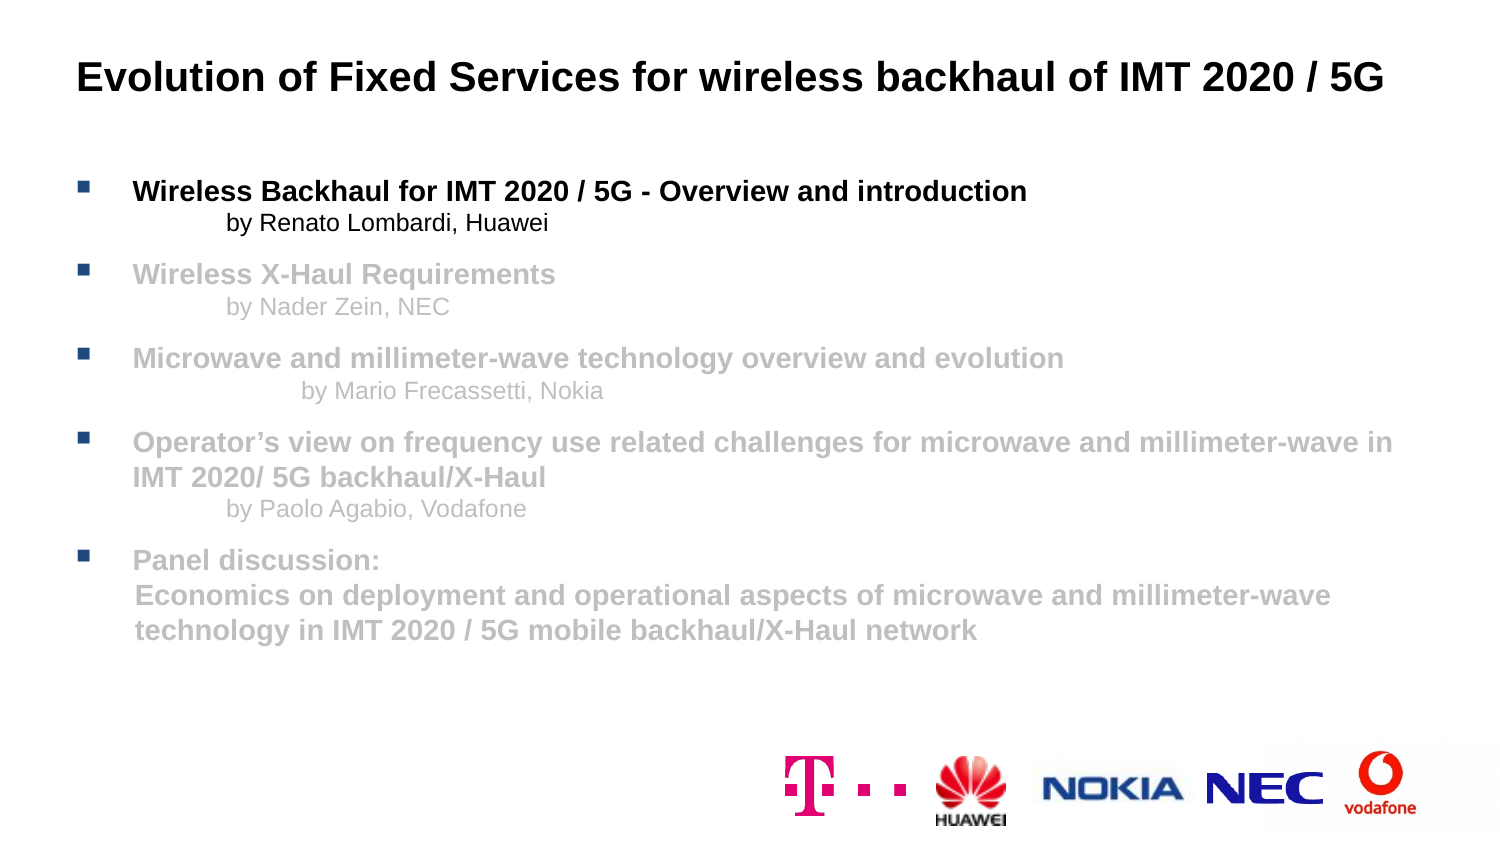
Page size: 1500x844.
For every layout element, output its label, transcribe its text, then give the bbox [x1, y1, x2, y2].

picture [1009, 756, 1206, 820]
text_box Evolution of Fixed Services for wireless backhaul of IMT 2020 / 5G Wireless Backhaul for IMT 2020 / 5G - Overview and introduction by Renato Lombardi, Huawei Wireless X-Haul Requirements by Nader Zein, NEC Microwave and millimeter-wave technology overview and evolution by Mario Frecassetti, Nokia Operator’s view on frequency use related challenges for microwave and millimeter-wave in IMT 2020/ 5G backhaul/X-Haul by Paolo Agabio, Vodafone Panel discussion: Economics on deployment and operational aspects of microwave and millimeter-wave technology in IMT 2020 / 5G mobile backhaul/X-Haul network [64, 43, 1412, 788]
picture [1207, 740, 1500, 831]
picture [785, 756, 906, 816]
picture [935, 756, 1006, 826]
